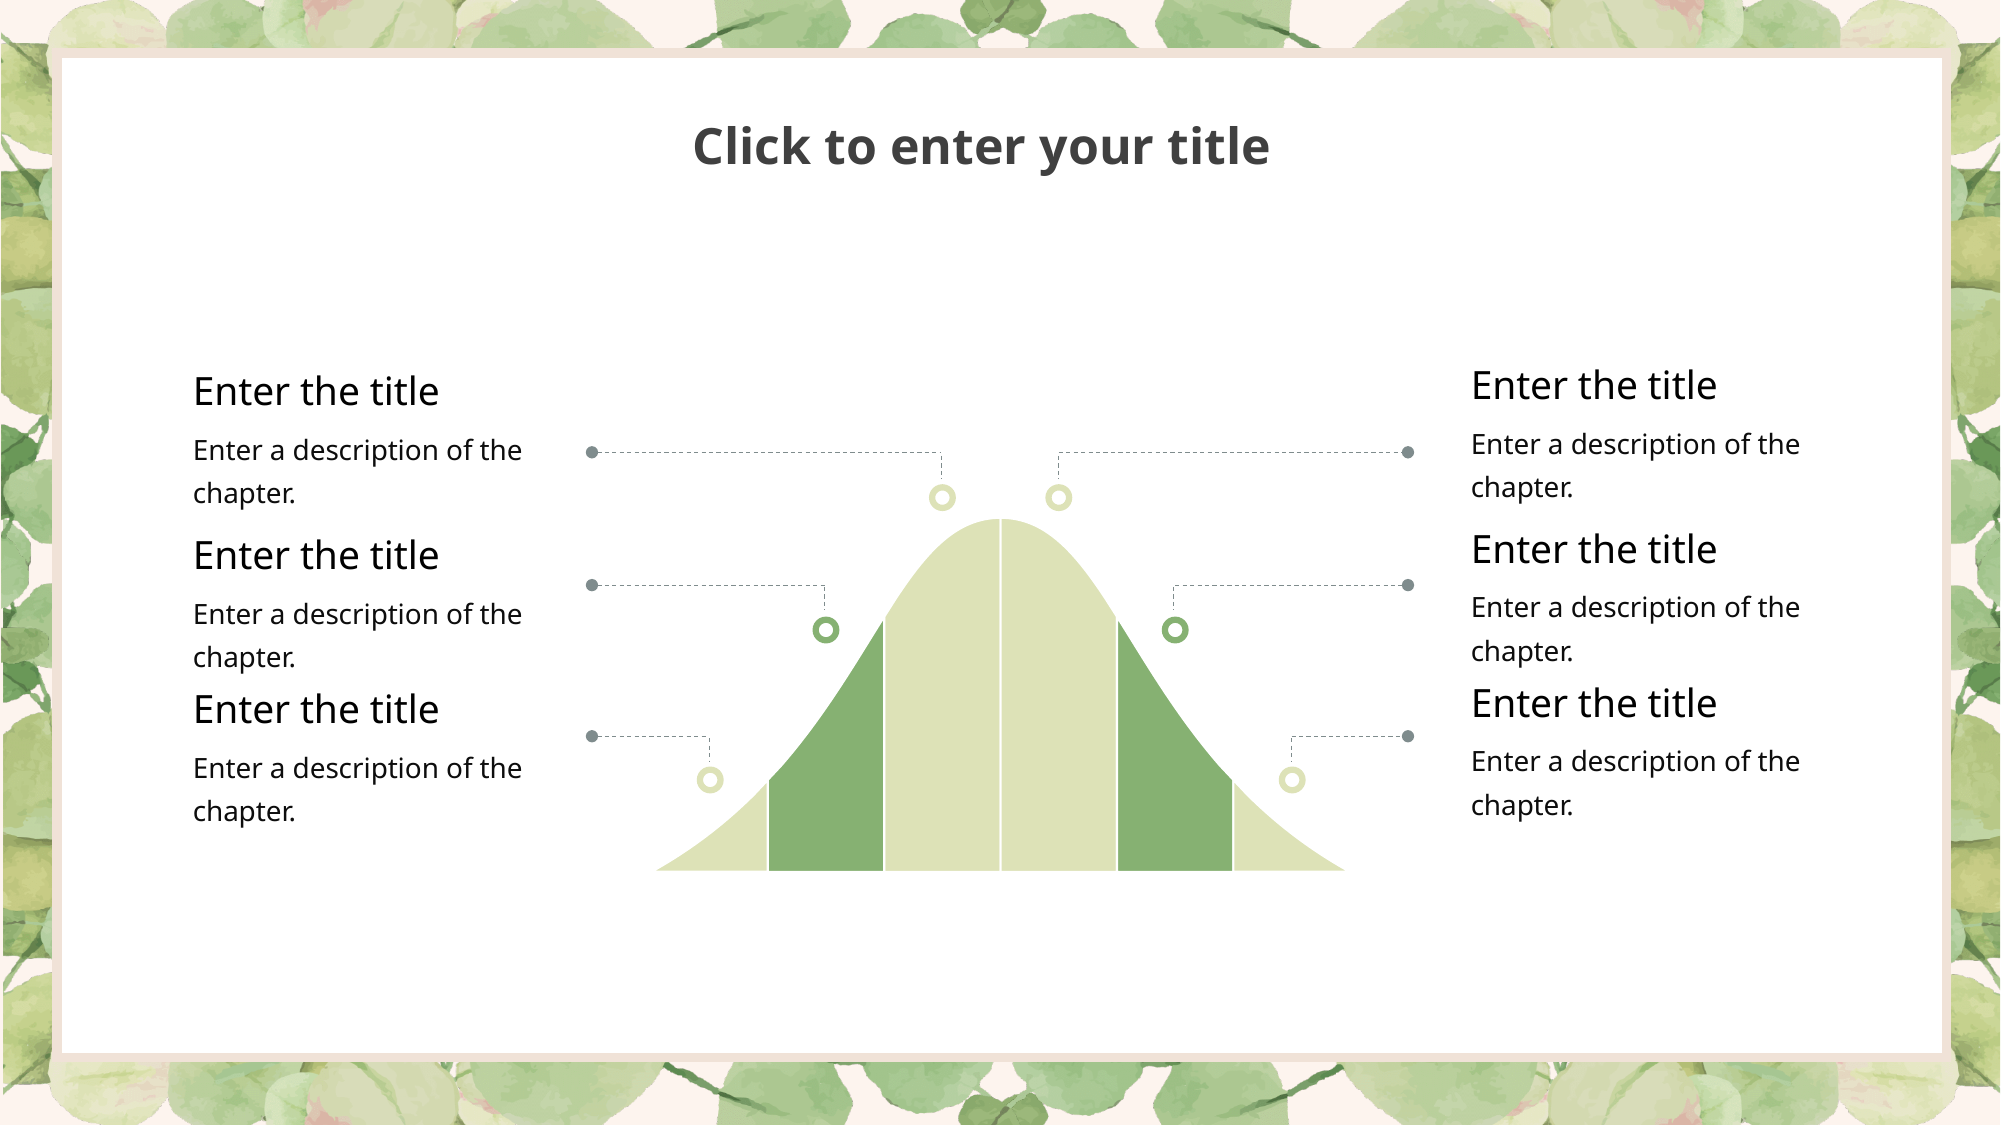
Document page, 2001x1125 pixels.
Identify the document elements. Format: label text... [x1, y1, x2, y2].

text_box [177, 522, 885, 872]
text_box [1116, 516, 1823, 872]
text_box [177, 676, 768, 872]
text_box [1000, 352, 1823, 872]
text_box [177, 359, 1000, 872]
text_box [1233, 670, 1823, 872]
text_box Click to enter your title [693, 113, 1307, 175]
picture [2, 1, 2001, 1125]
